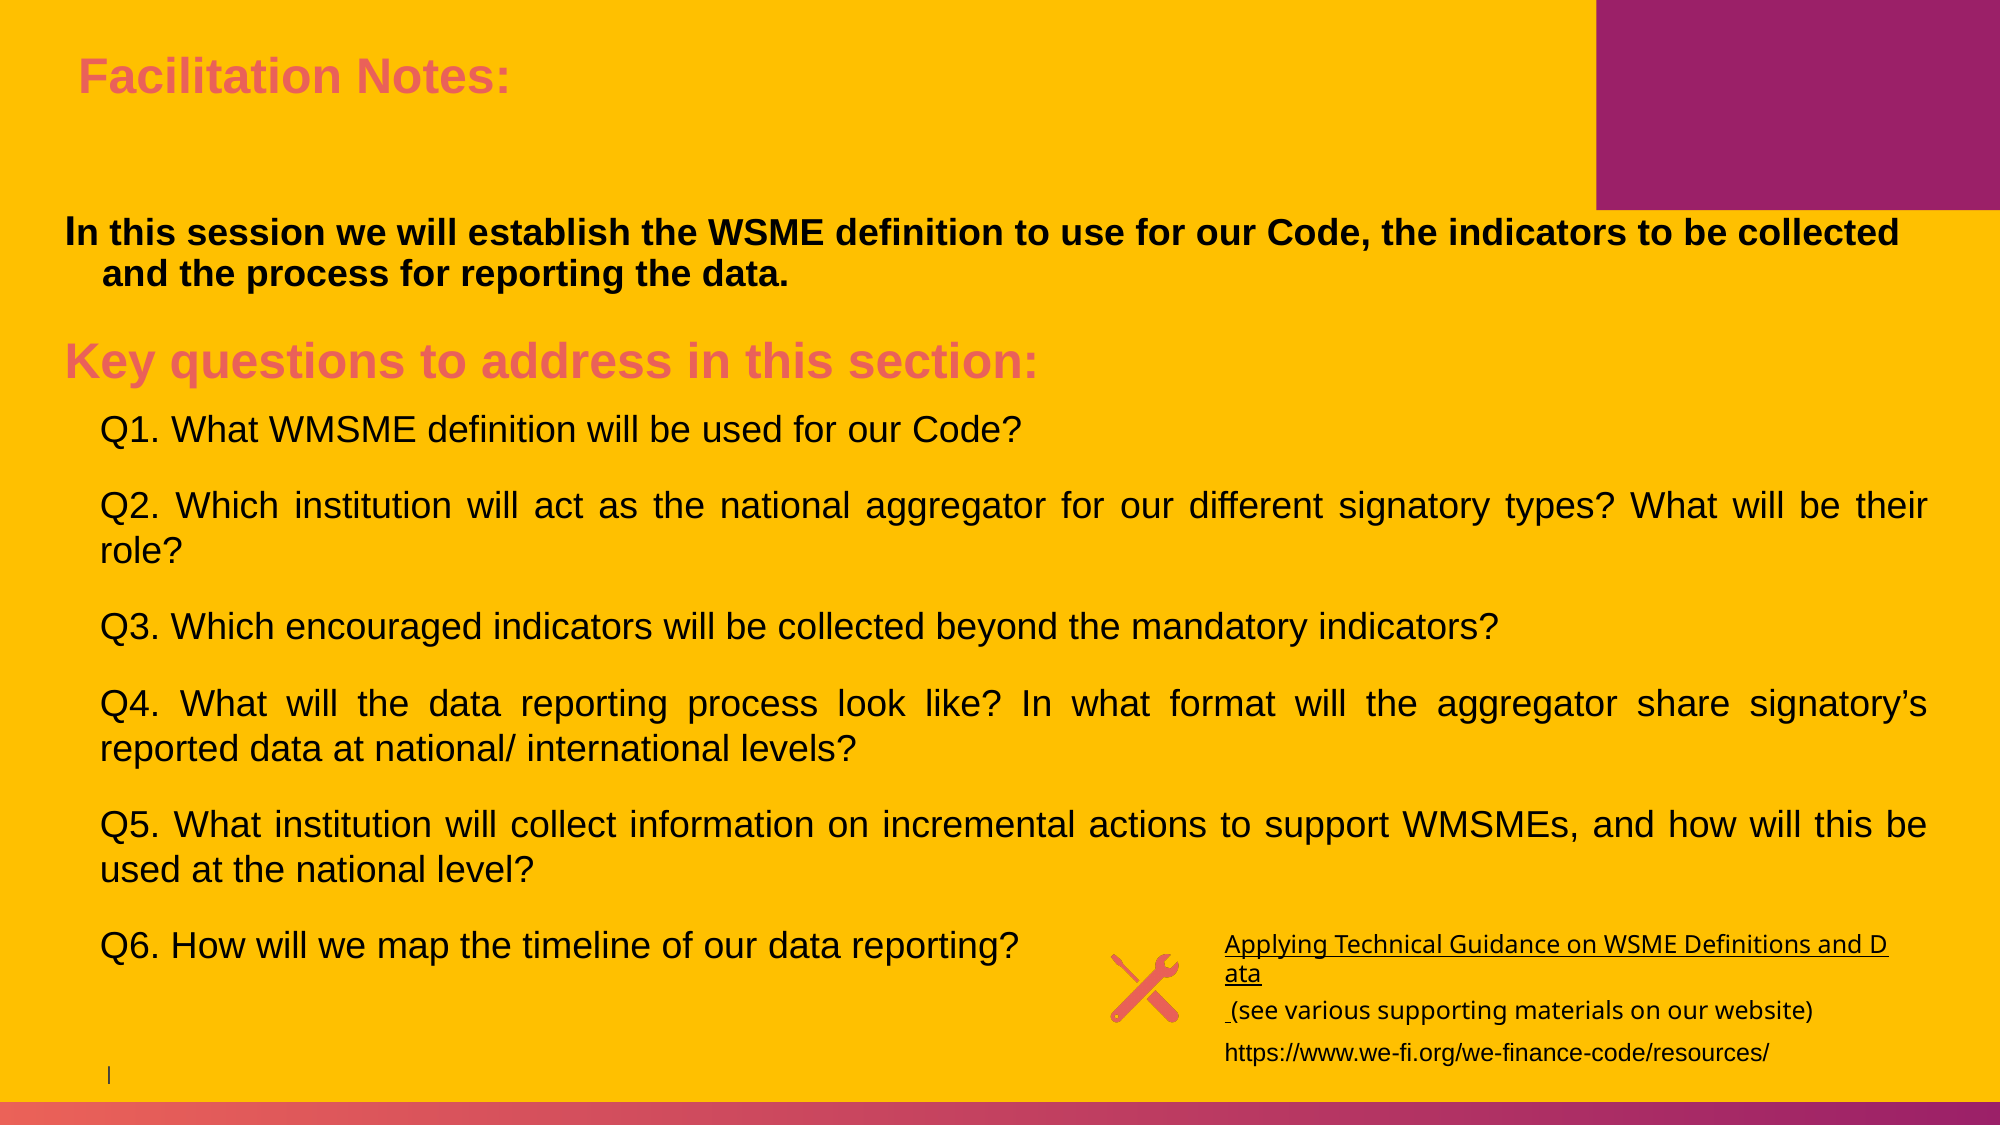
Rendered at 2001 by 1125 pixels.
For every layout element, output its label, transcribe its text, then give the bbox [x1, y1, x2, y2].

text_box Applying Technical Guidance on WSME Definitions and Data (see various supporting materials on our website) https://www.we-fi.org/we-finance-code/resources/ [1224, 925, 1893, 1125]
text_box Facilitation Notes: [63, 36, 1893, 162]
picture [1104, 947, 1185, 1029]
list In this session we will establish the WSME definition to use for our Code, the indicators to be collected and the process for reporting the data. Key questions to address in this section: Q1. What WMSME definition will be used for our Code? Q2. Which institution will act as the national aggregator for our different signatory types? What will be their role? Q3. Which encouraged indicators will be collected beyond the mandatory indicators? Q4. What will the data reporting process look like? In what format will the aggregator share signatory’s reported data at national/ international levels? Q5. What institution will collect information on incremental actions to support WMSMEs, and how will this be used at the national level? Q6. How will we map the timeline of our data reporting? [26, 149, 1929, 880]
